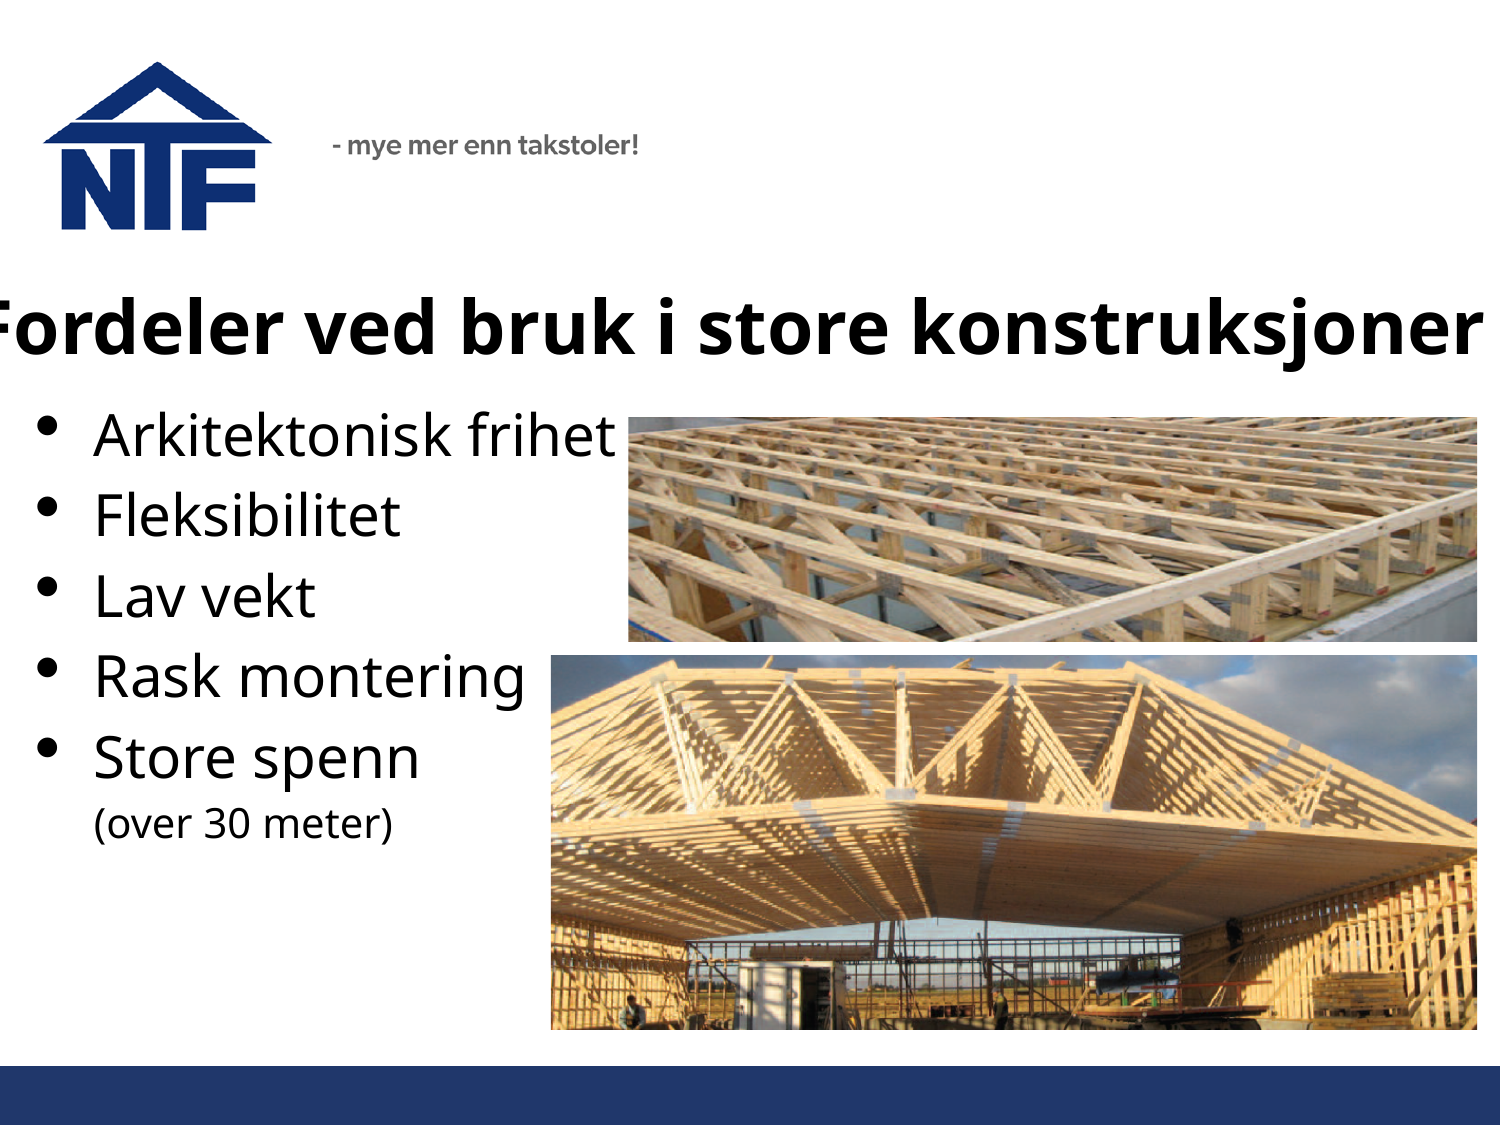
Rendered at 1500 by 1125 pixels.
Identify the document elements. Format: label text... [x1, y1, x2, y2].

text_box Arkitektonisk frihet Fleksibilitet Lav vekt Rask montering Store spenn (over 30 meter) [22, 380, 949, 855]
picture [0, 1066, 1500, 1125]
picture [550, 655, 1478, 1030]
picture [627, 417, 1478, 642]
text_box Fordeler ved bruk i store konstruksjoner [0, 272, 1500, 377]
picture [41, 58, 651, 234]
